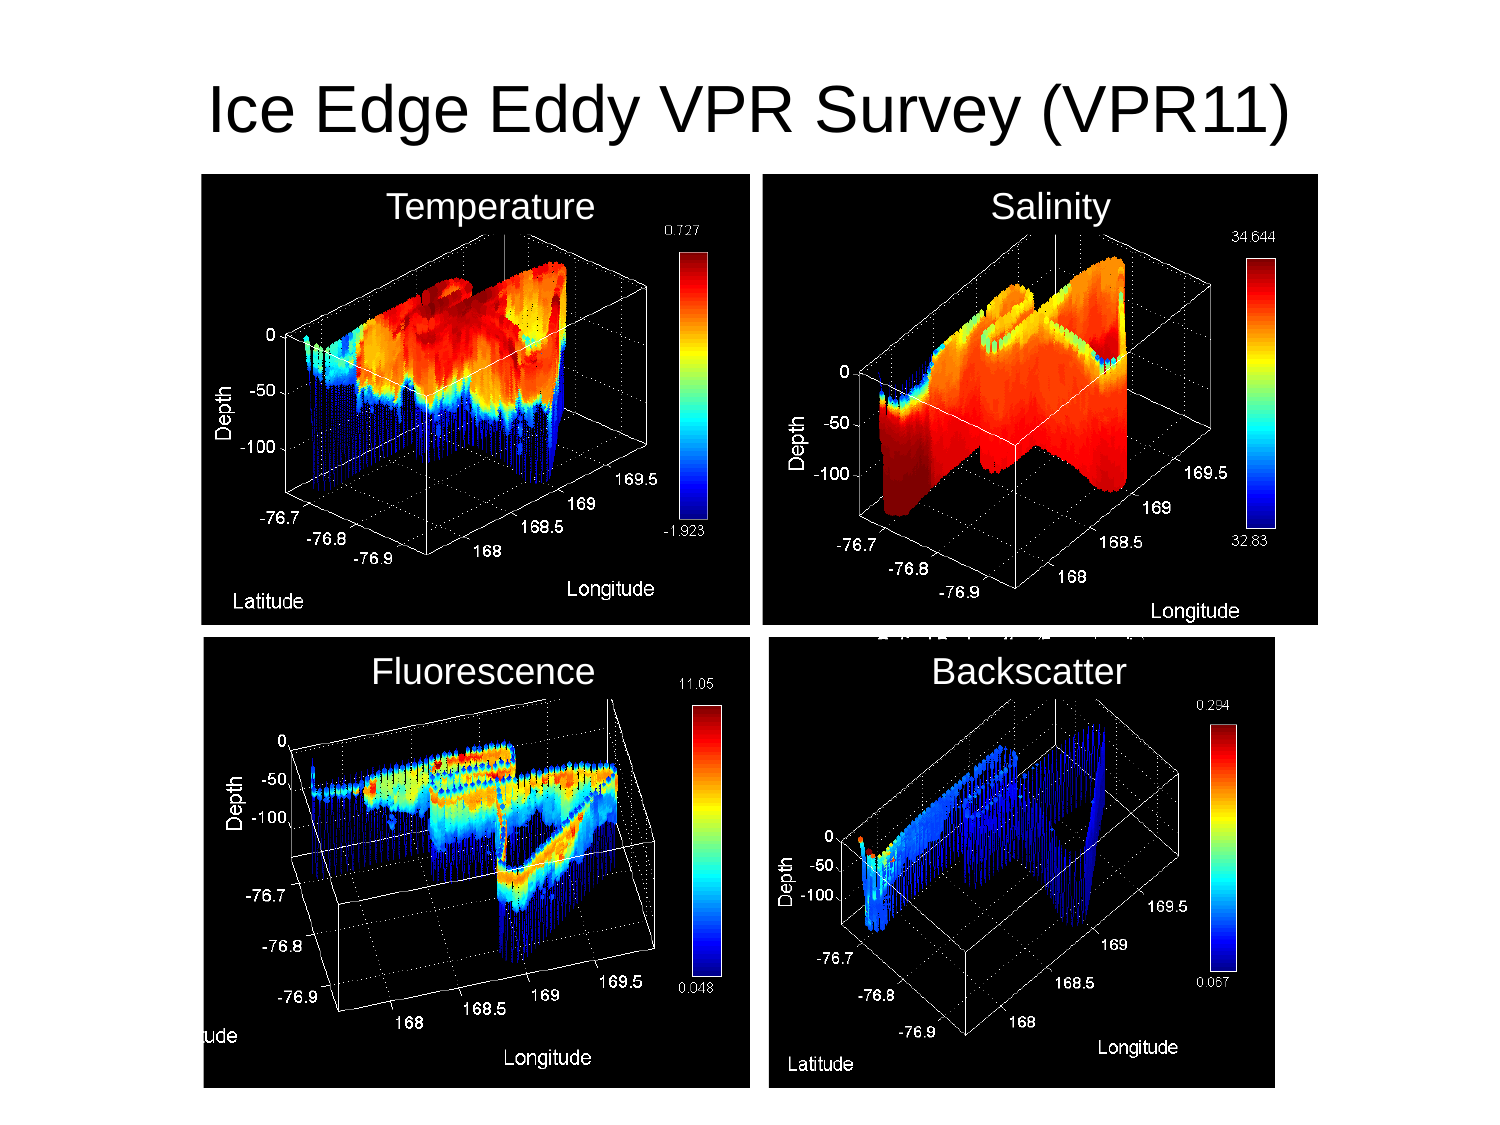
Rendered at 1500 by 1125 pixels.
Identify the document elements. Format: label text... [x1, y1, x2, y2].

title Ice Edge Eddy VPR Survey (VPR11) [0, 0, 1500, 213]
picture [203, 637, 751, 1088]
picture [762, 174, 1319, 626]
picture [201, 174, 751, 626]
picture [768, 637, 1276, 1088]
